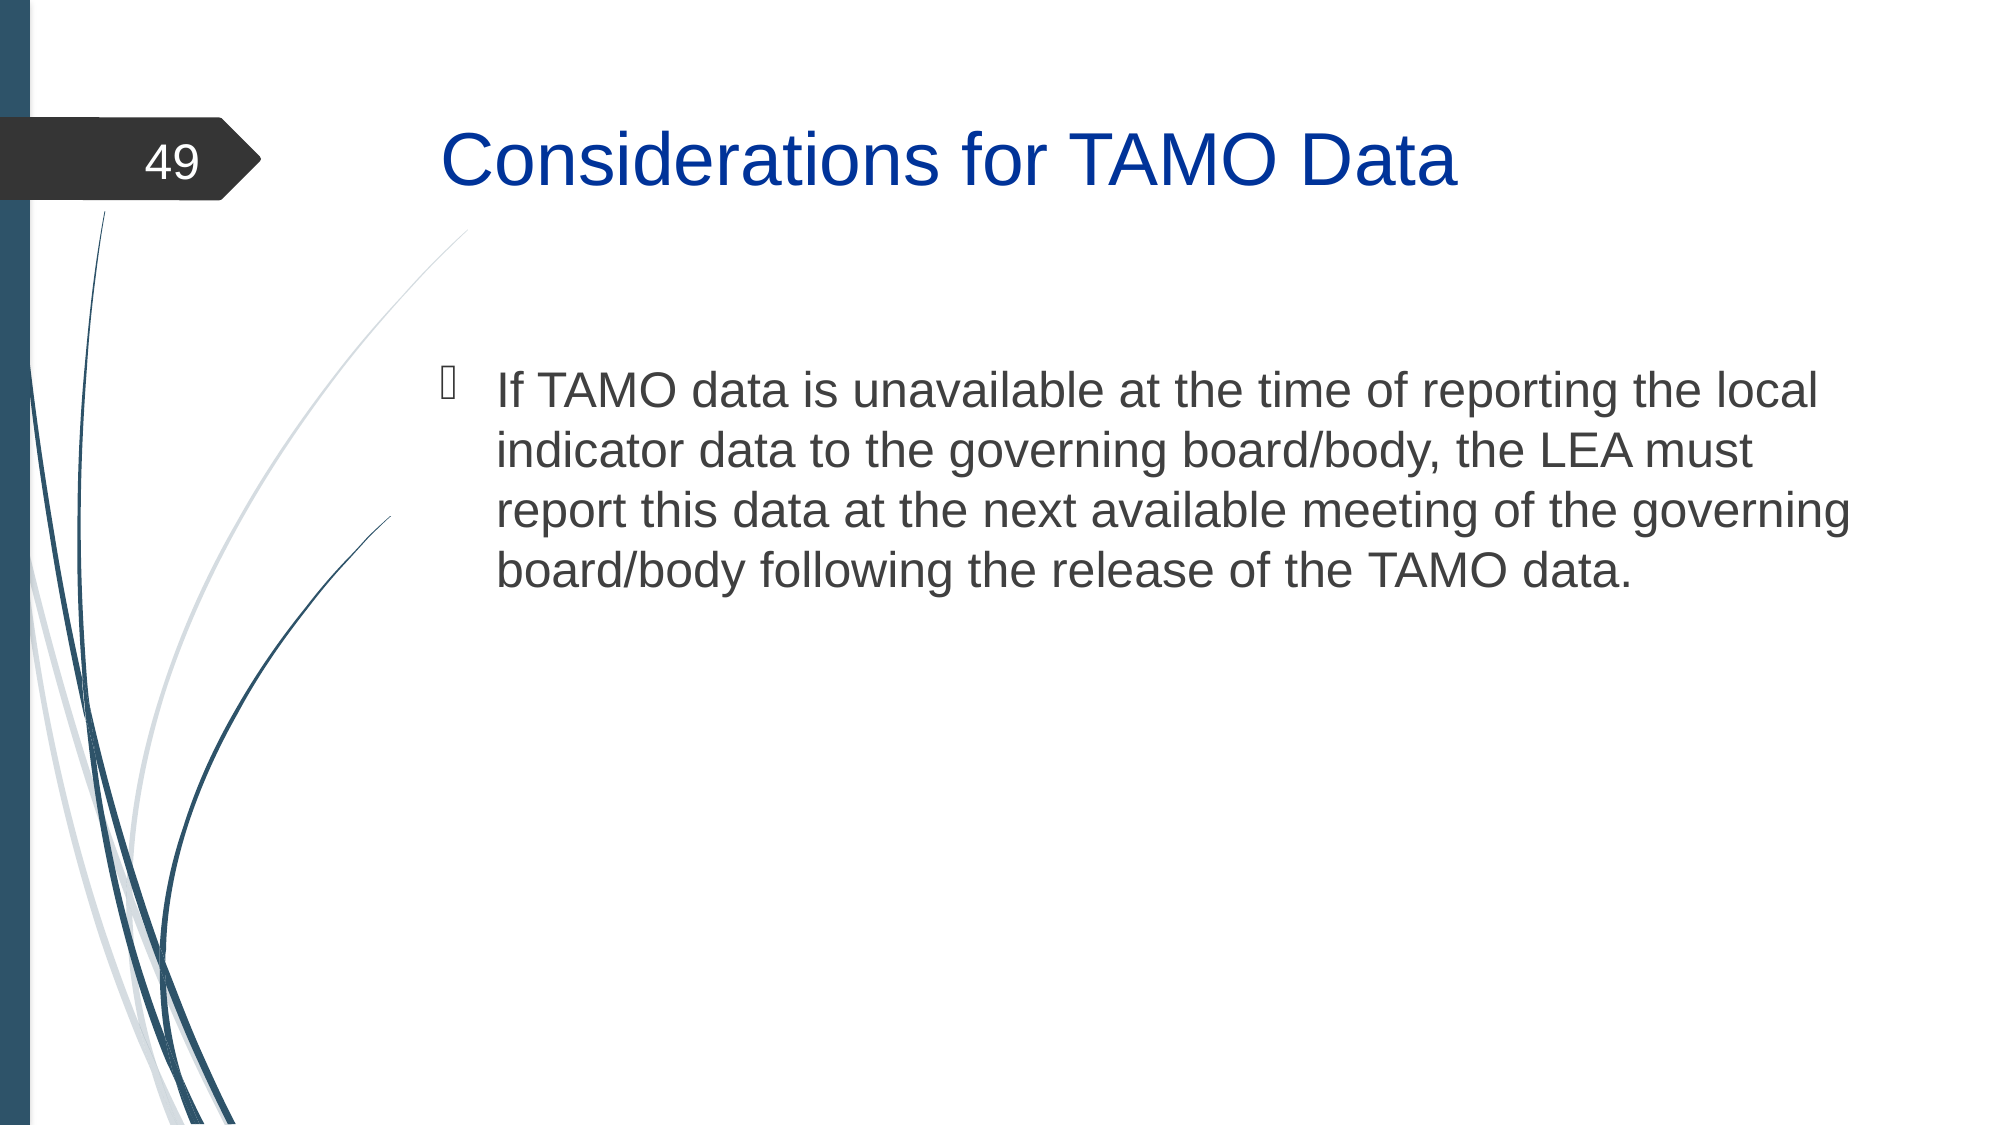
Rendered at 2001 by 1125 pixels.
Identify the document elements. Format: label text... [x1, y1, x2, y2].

list If TAMO data is unavailable at the time of reporting the local indicator data to the governing board/body, the LEA must report this data at the next available meeting of the governing board/body following the release of the TAMO data. [424, 350, 1888, 970]
slide_number 49 [87, 129, 216, 190]
title Considerations for TAMO Data [425, 102, 1888, 313]
